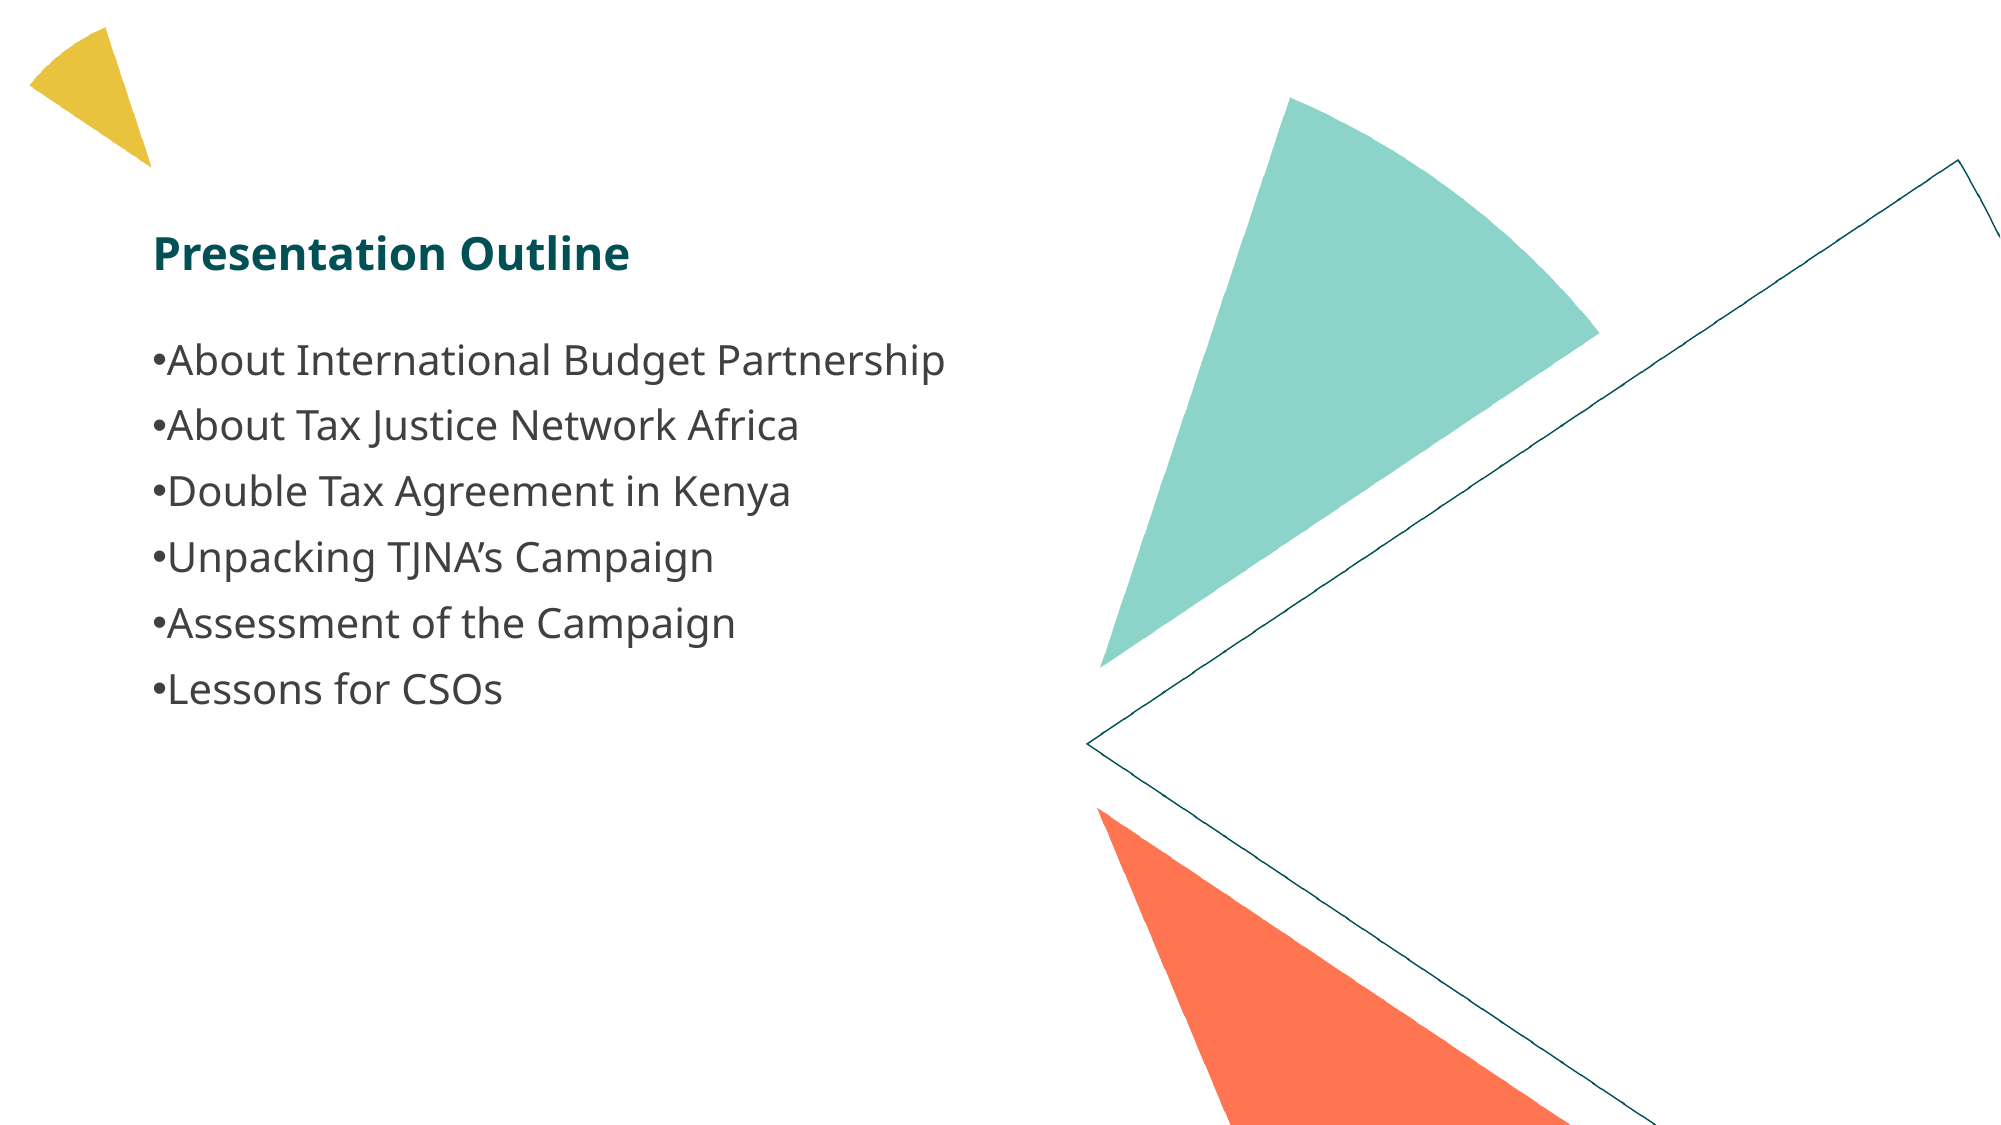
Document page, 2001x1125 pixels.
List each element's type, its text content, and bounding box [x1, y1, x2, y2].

picture [29, 27, 152, 168]
list About International Budget Partnership​ About Tax Justice Network Africa​ Double Tax Agreement in Kenya​ Unpacking TJNA’s Campaign​ Assessment of the Campaign​ Lessons for CSOs [137, 331, 1000, 719]
picture [1085, 97, 2001, 1125]
title Presentation Outline​ [137, 223, 1000, 295]
